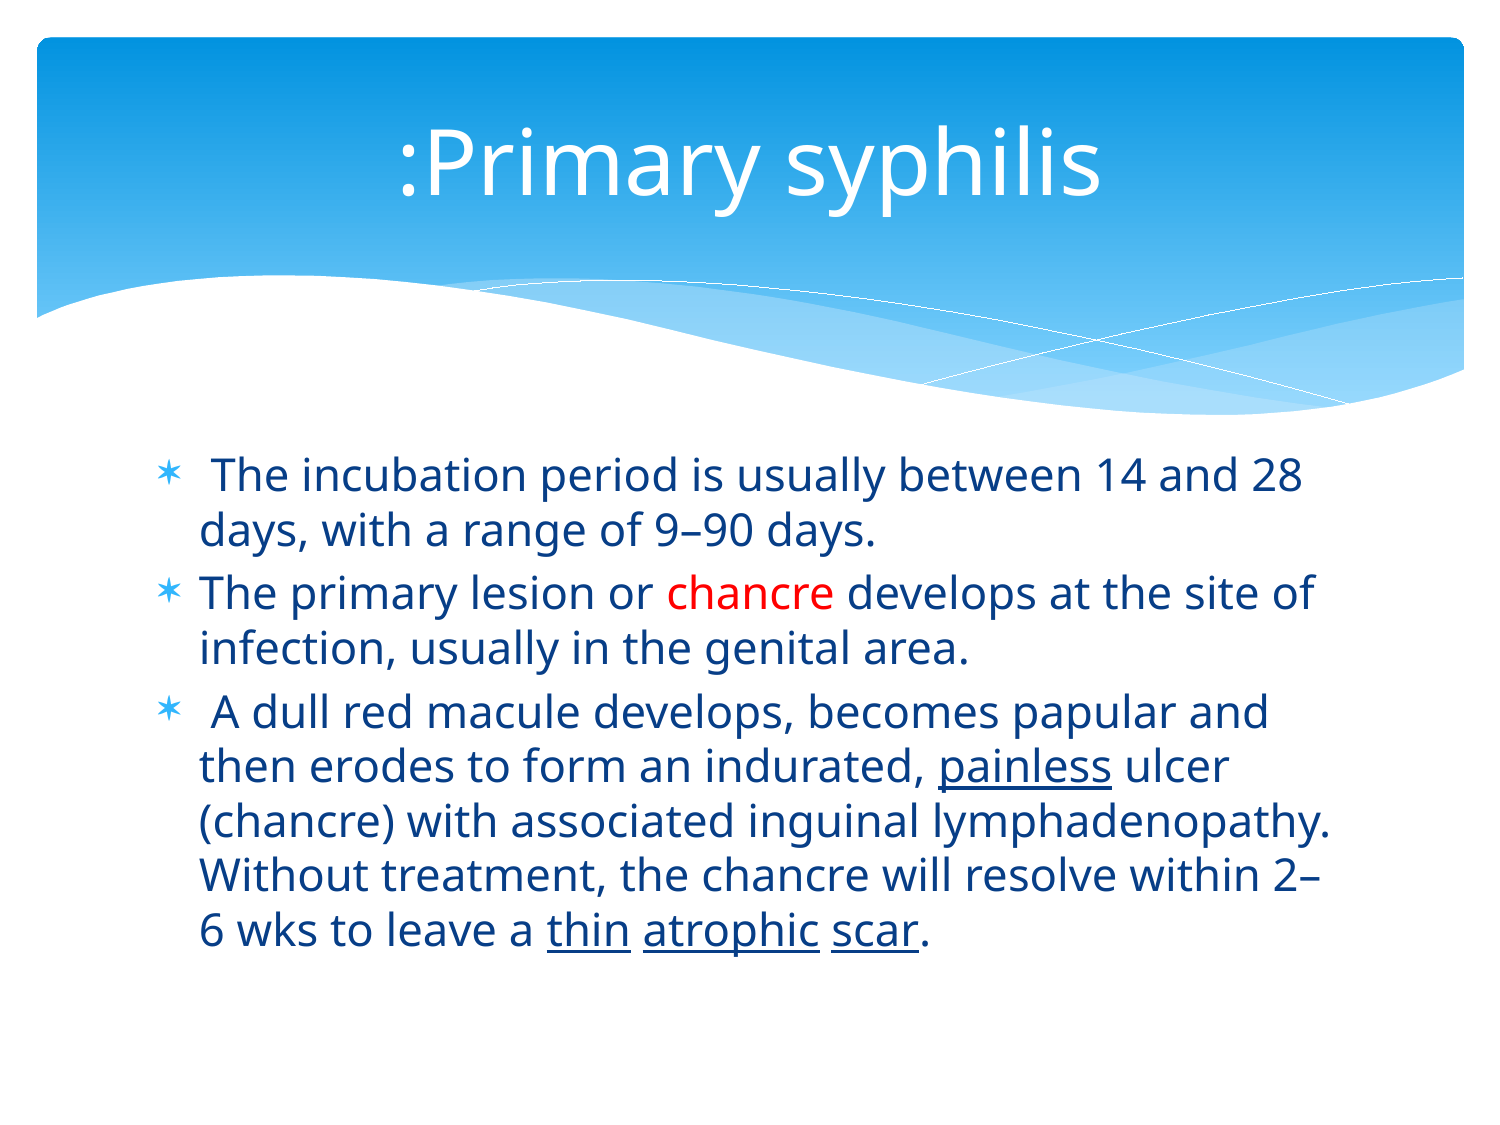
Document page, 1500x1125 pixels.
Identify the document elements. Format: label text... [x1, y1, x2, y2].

list The incubation period is usually between 14 and 28 days, with a range of 9–90 days. The primary lesion or chancre develops at the site of infection, usually in the genital area. A dull red macule develops, becomes papular and then erodes to form an indurated, painless ulcer (chancre) with associated inguinal lymphadenopathy. Without treatment, the chancre will resolve within 2–6 wks to leave a thin atrophic scar. [143, 438, 1359, 1005]
title Primary syphilis: [75, 55, 1425, 261]
